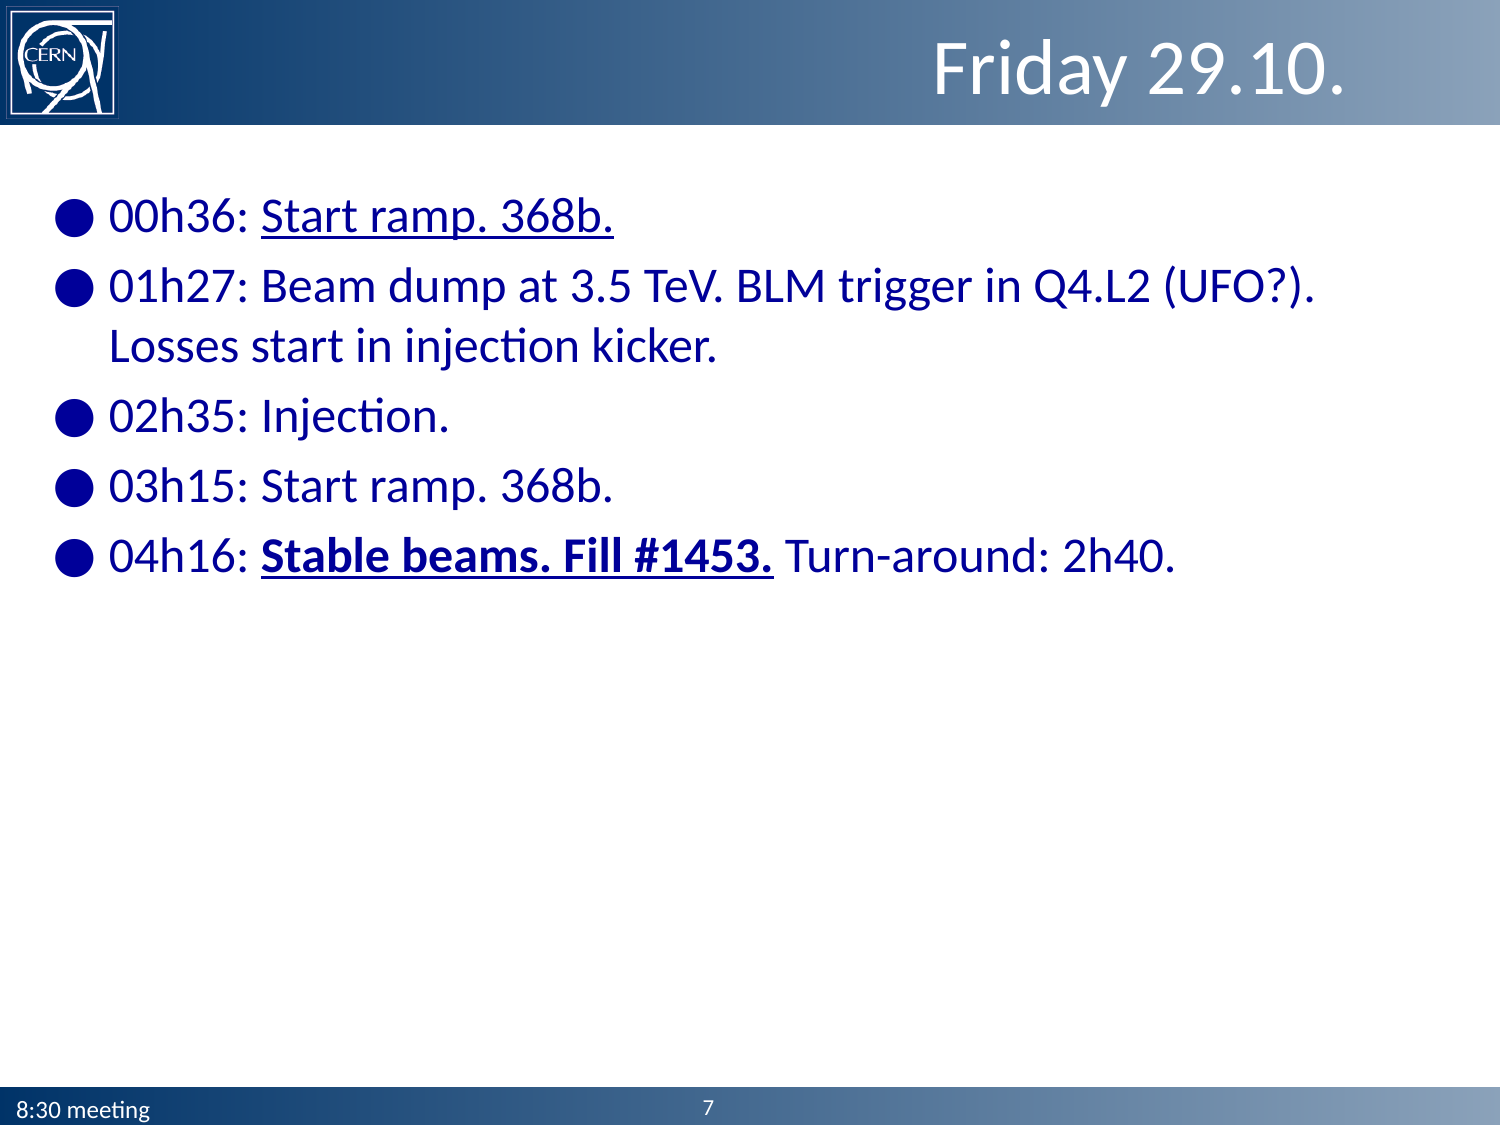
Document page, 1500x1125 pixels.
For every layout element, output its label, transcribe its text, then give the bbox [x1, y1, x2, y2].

slide_number 7 [687, 1089, 876, 1125]
title Friday 29.10. [124, 0, 1363, 126]
picture [6, 6, 119, 119]
list 00h36: Start ramp. 368b. 01h27: Beam dump at 3.5 TeV. BLM trigger in Q4.L2 (UFO?). Losses start in injection kicker. 02h35: Injection. 03h15: Start ramp. 368b. 04h16: Stable beams. Fill #1453. Turn-around: 2h40. [37, 174, 1463, 1051]
footer 8:30 meeting [0, 1093, 597, 1125]
